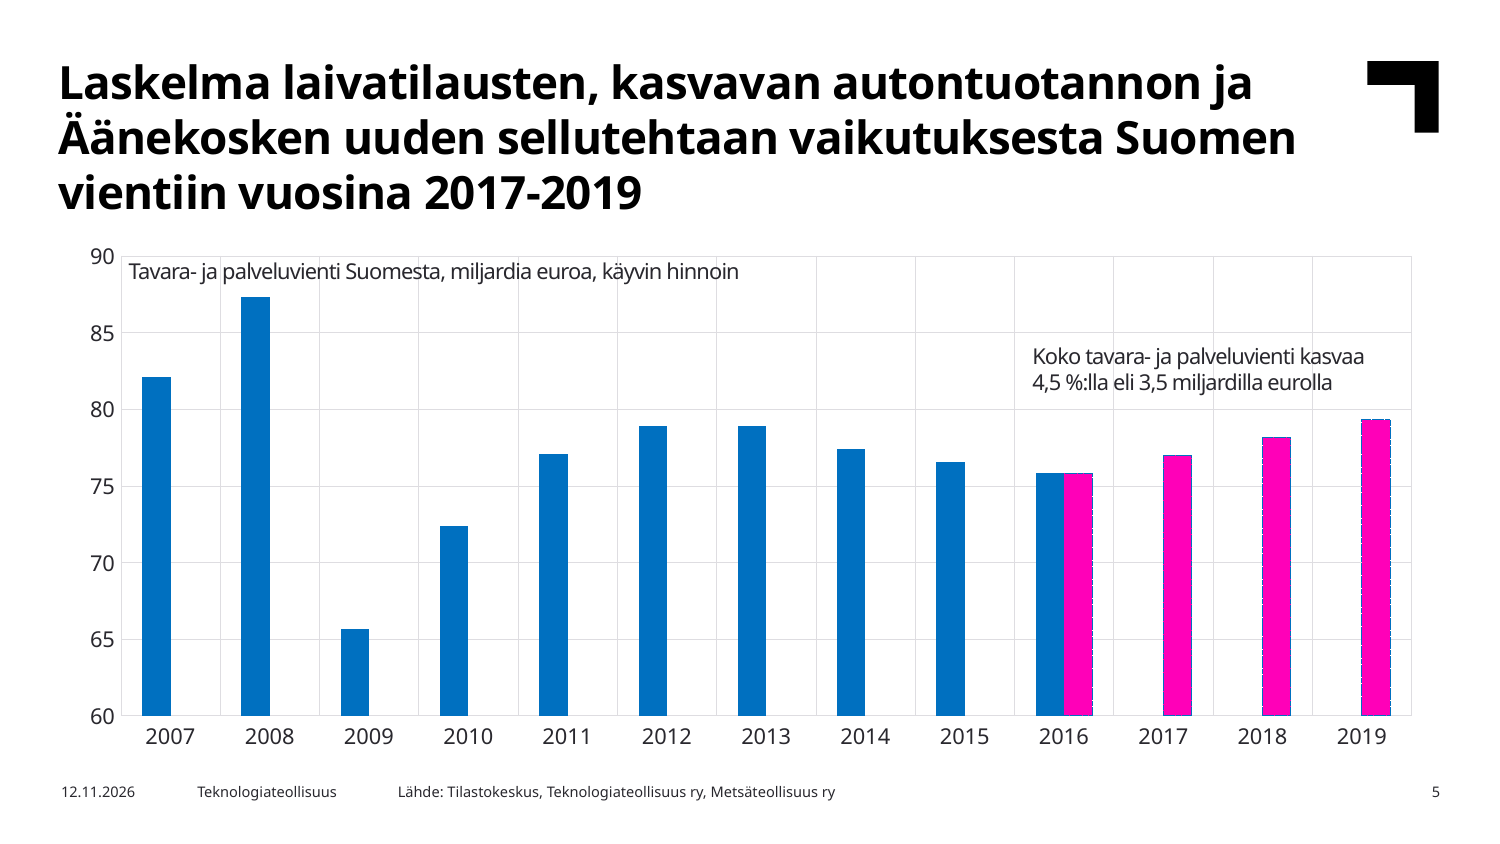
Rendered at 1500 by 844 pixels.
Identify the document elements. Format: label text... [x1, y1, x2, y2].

footer Teknologiateollisuus [182, 775, 382, 803]
chart [62, 230, 1440, 763]
list Lähde: Tilastokeskus, Teknologiateollisuus ry, Metsäteollisuus ry [382, 775, 942, 803]
list Laskelma laivatilausten, kasvavan autontuotannon ja Äänekosken uuden sellutehtaan vaikutuksesta Suomen vientiin vuosina 2017-2019 [41, 46, 1388, 153]
slide_number 5 [1313, 775, 1456, 803]
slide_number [46, 775, 182, 803]
